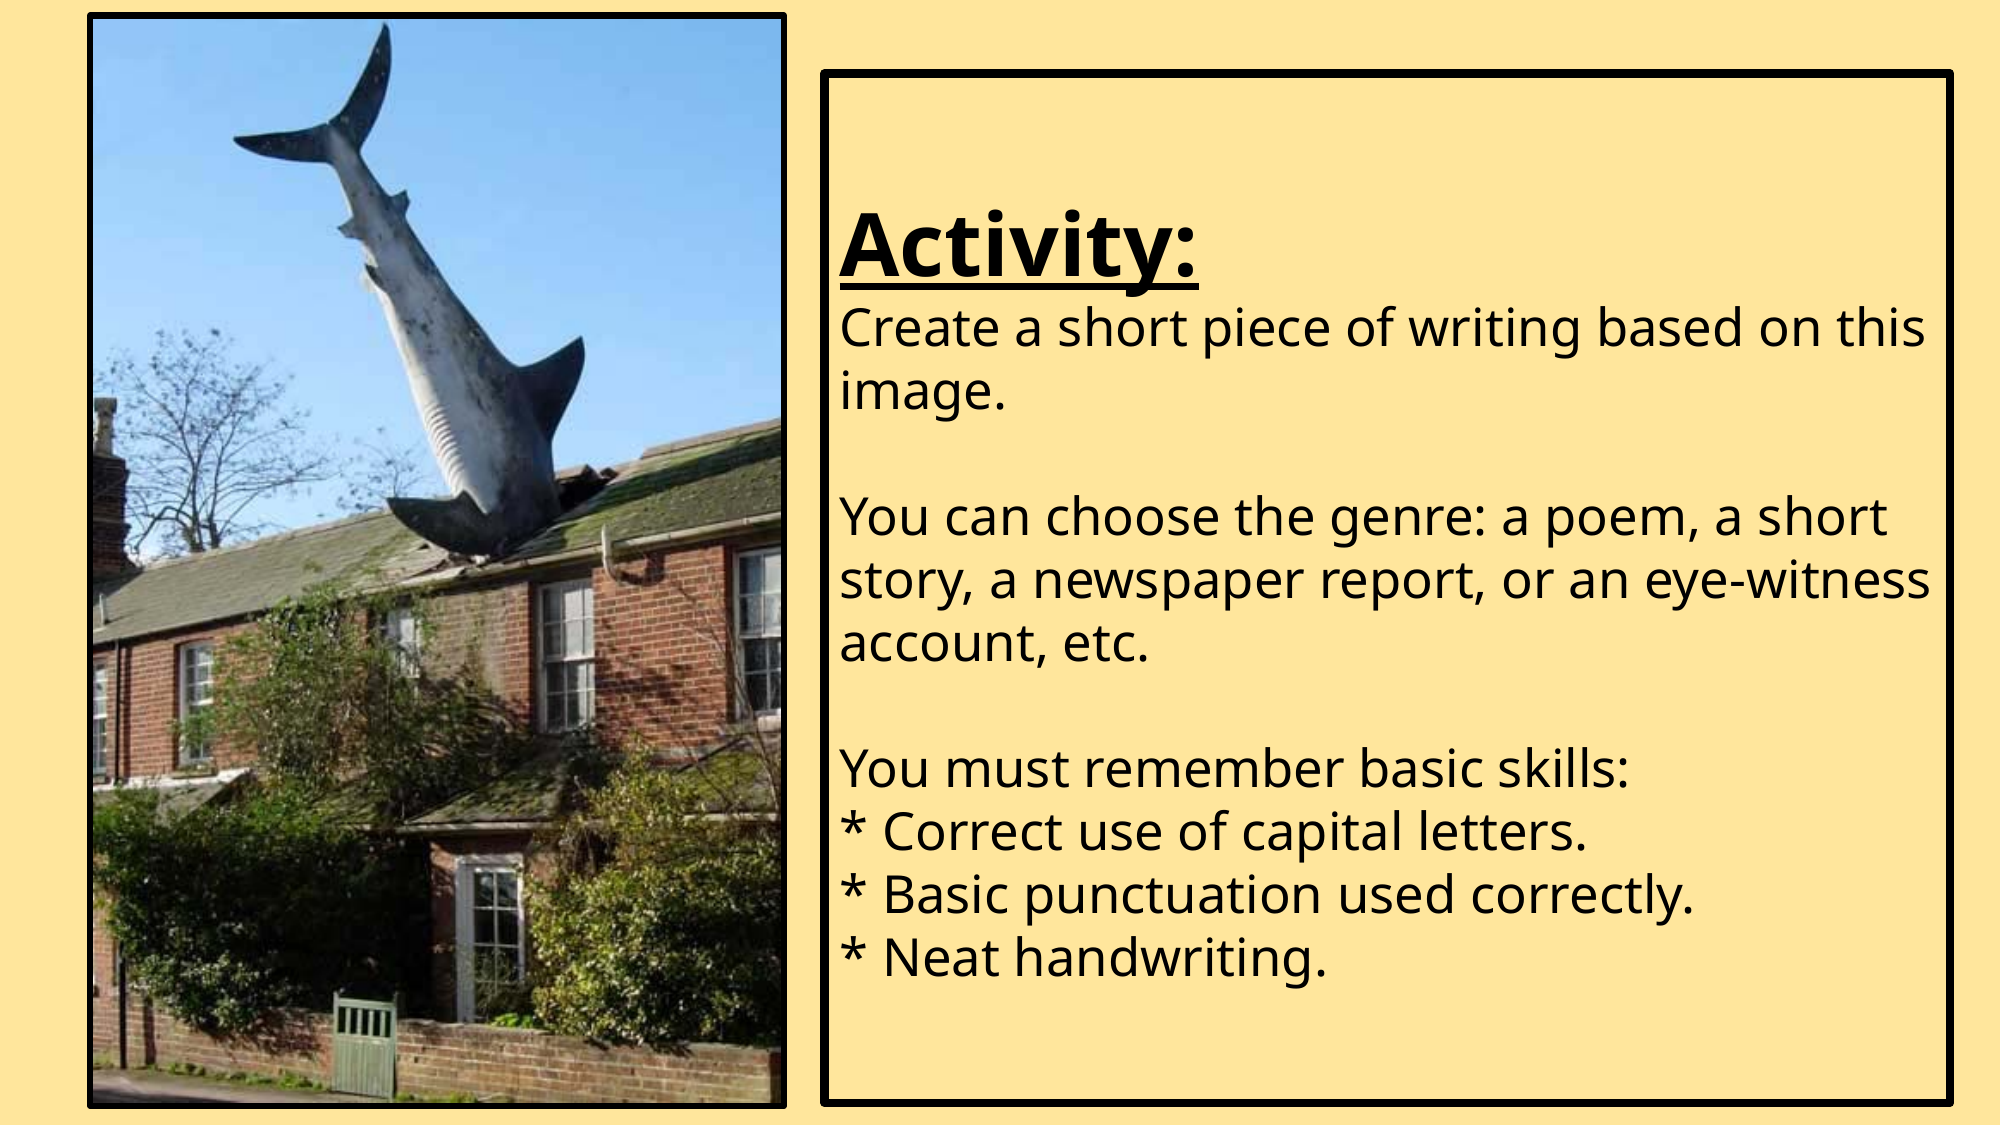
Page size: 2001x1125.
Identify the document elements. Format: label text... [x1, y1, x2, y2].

picture [93, 18, 781, 1103]
title Activity: Create a short piece of writing based on this image. You can choose the genre: a poem, a short story, a newspaper report, or an eye-witness account, etc. You must remember basic skills: * Correct use of capital letters. * Basic punctuation used correctly. * Neat handwriting. [824, 73, 1950, 1103]
